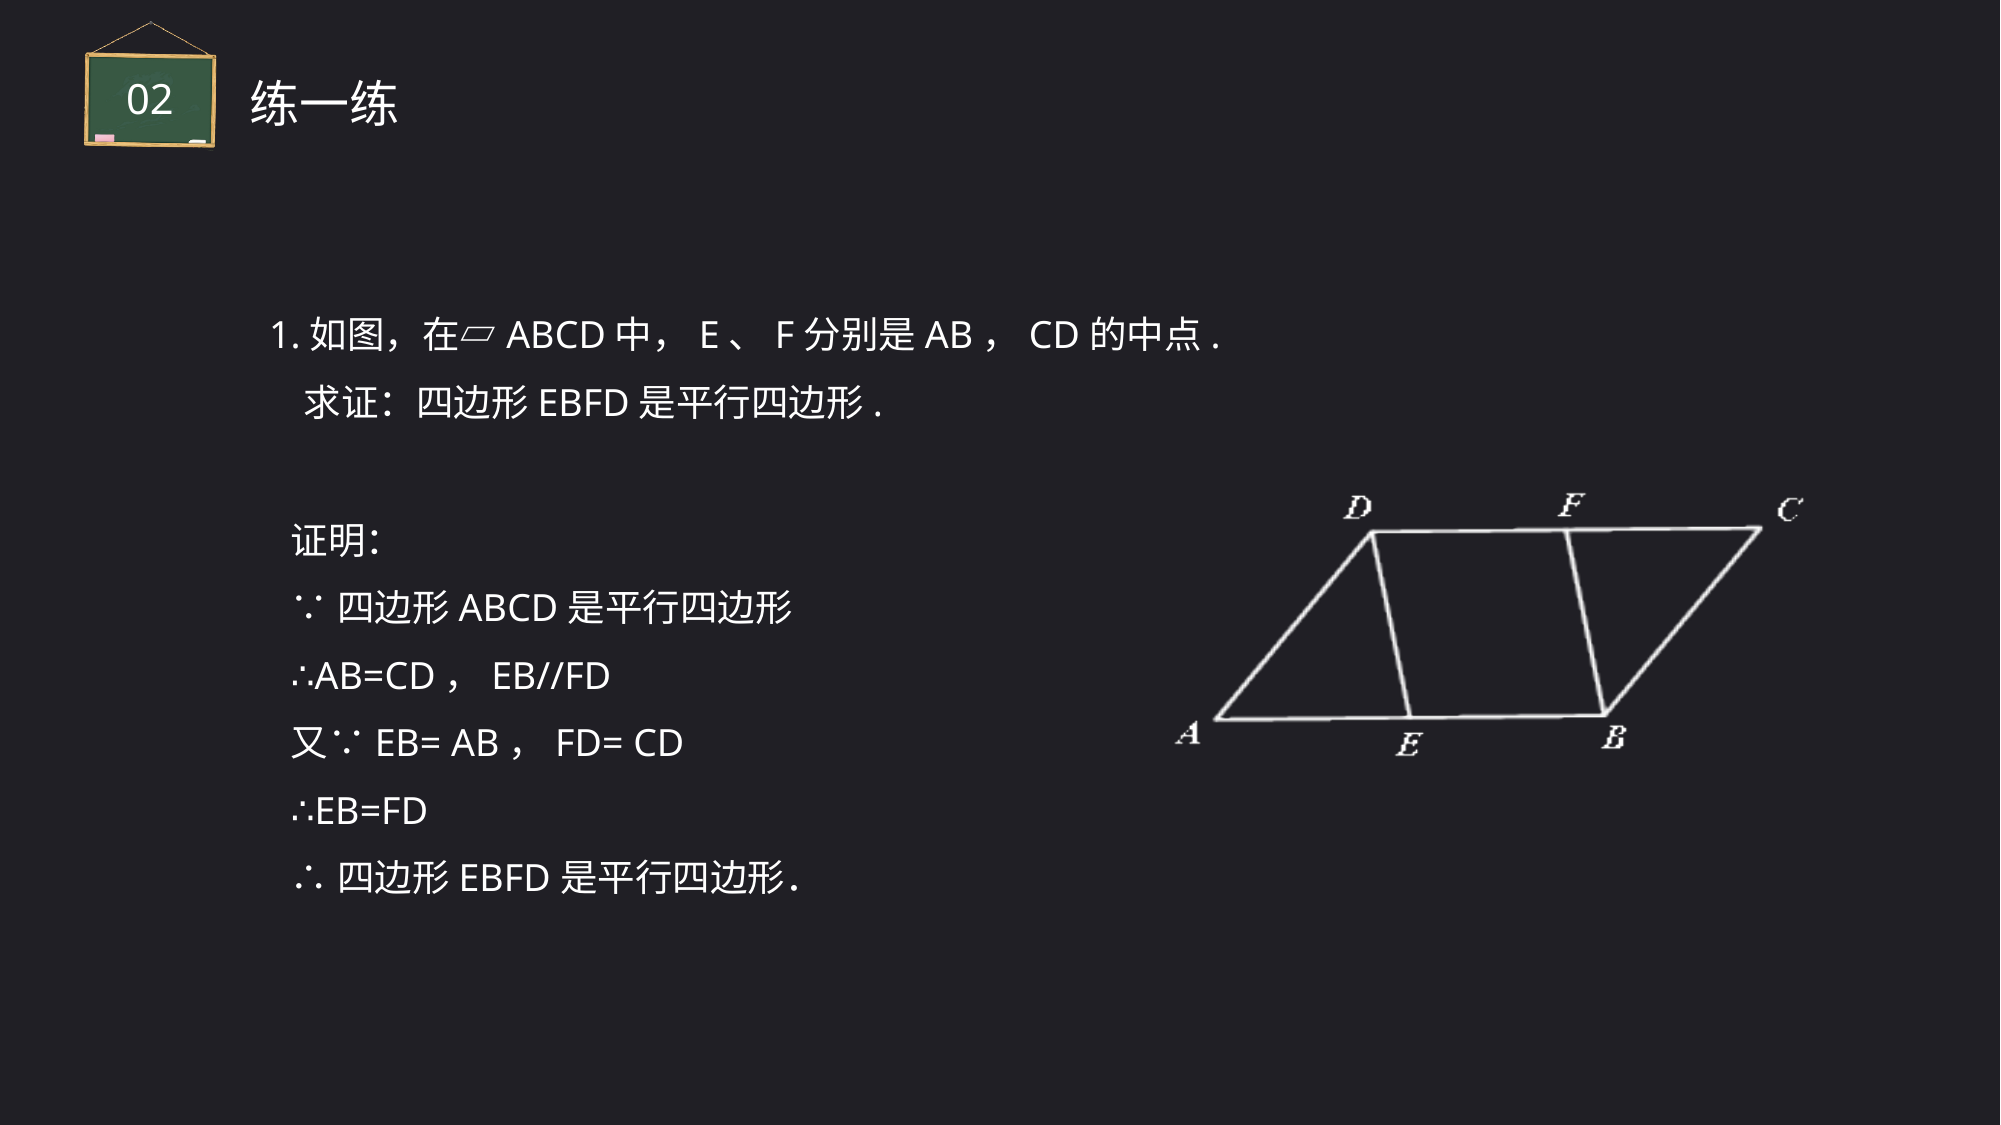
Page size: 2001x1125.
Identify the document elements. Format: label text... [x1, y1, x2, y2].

picture [1158, 472, 1822, 777]
text_box 1.如图，在▱ABCD中，E、F分别是AB，CD的中点. 求证：四边形EBFD是平行四边形. [254, 281, 1397, 431]
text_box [80, 17, 894, 152]
